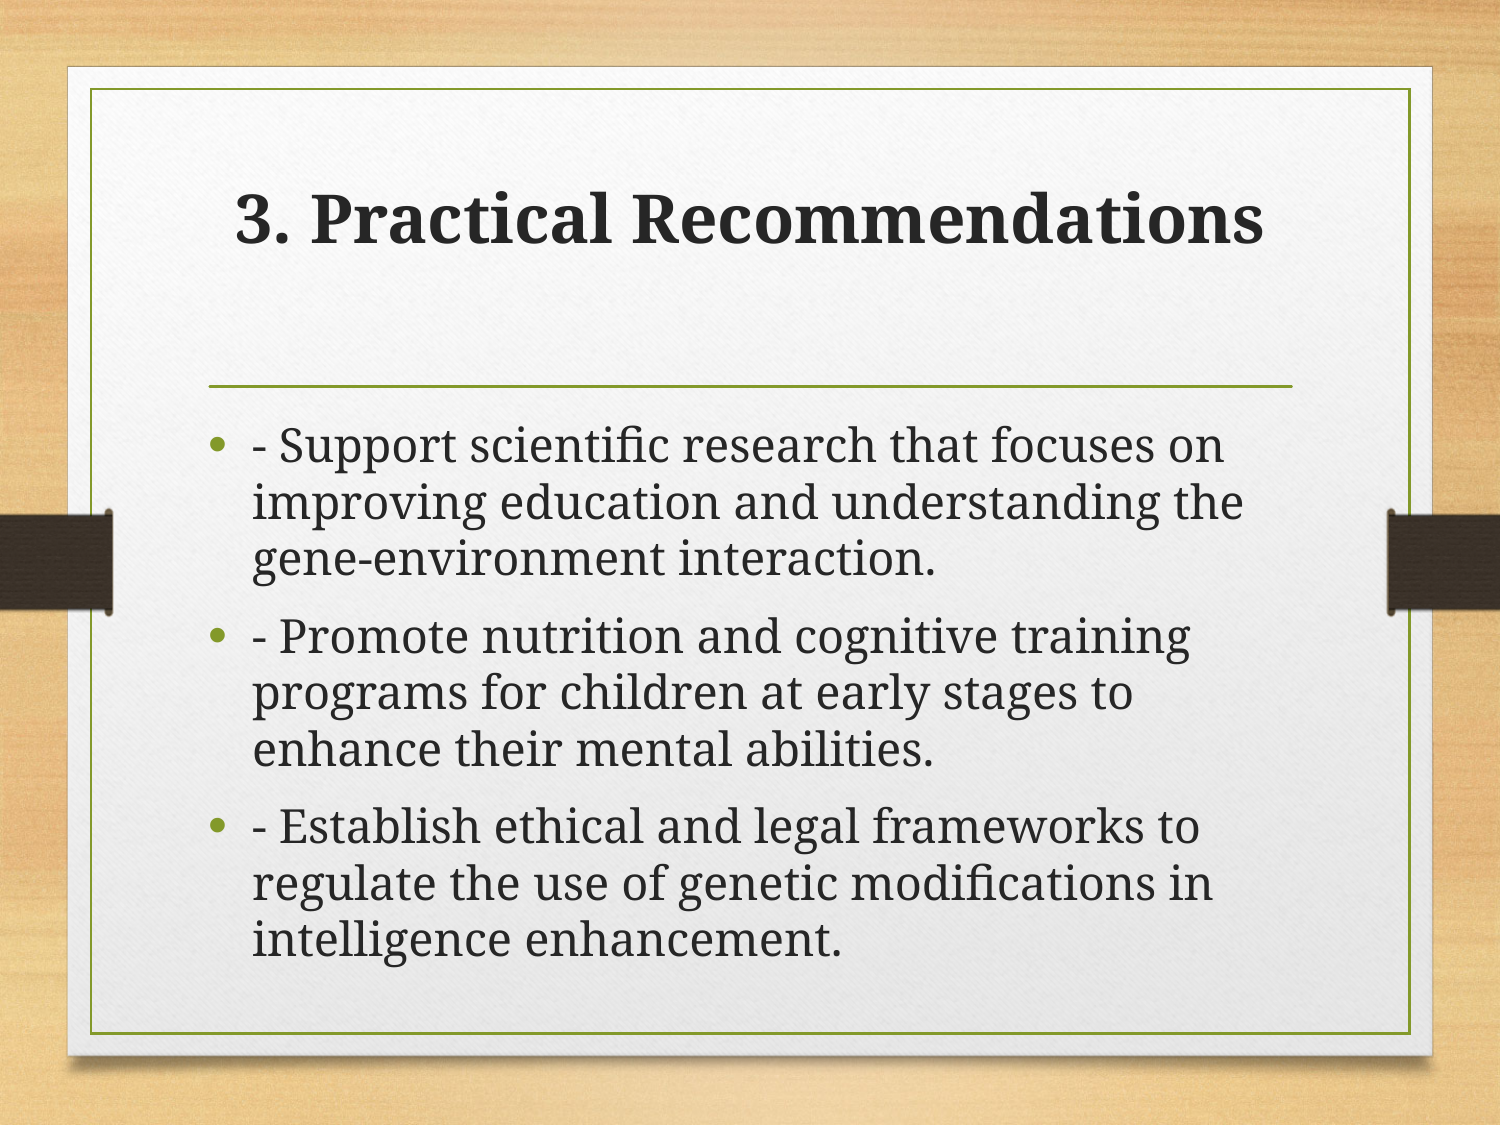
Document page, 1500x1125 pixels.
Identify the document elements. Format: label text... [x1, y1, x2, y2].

picture [0, 0, 1500, 1125]
list - Support scientific research that focuses on improving education and understanding the gene-environment interaction. - Promote nutrition and cognitive training programs for children at early stages to enhance their mental abilities. - Establish ethical and legal frameworks to regulate the use of genetic modifications in intelligence enhancement. [193, 408, 1309, 974]
title 3. Practical Recommendations [193, 150, 1309, 365]
